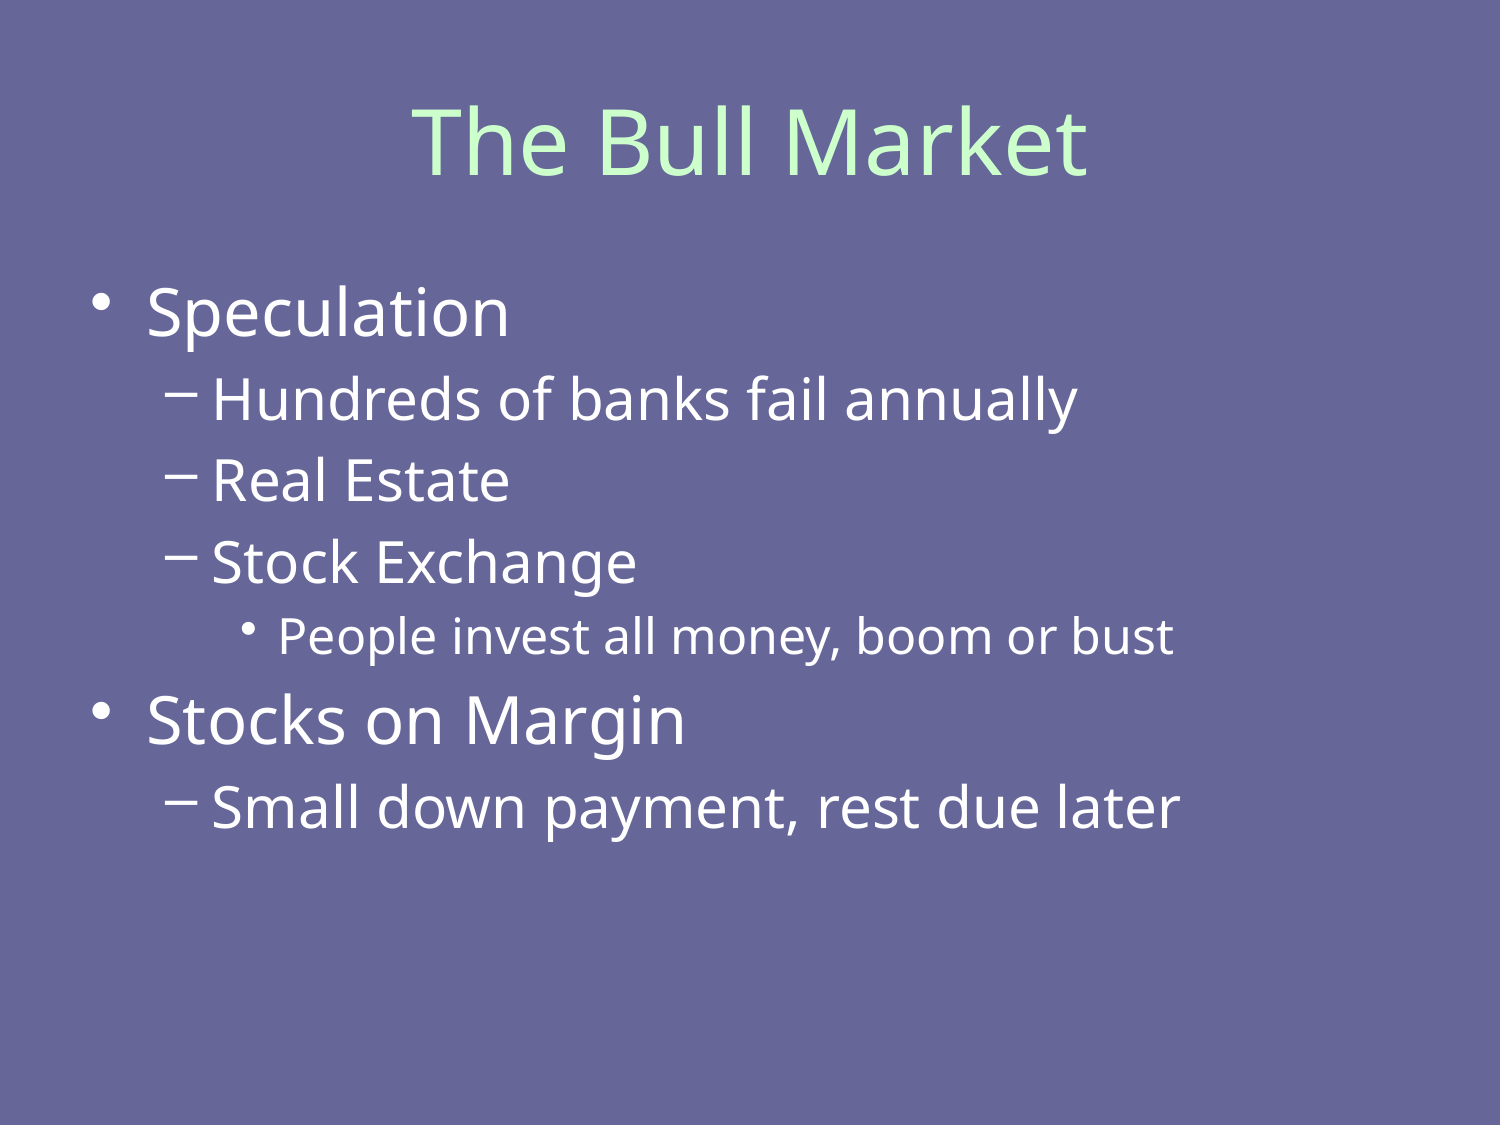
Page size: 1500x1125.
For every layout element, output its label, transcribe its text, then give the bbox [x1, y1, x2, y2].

title The Bull Market [75, 45, 1425, 233]
list Speculation Hundreds of banks fail annually Real Estate Stock Exchange People invest all money, boom or bust Stocks on Margin Small down payment, rest due later [75, 262, 1425, 1005]
